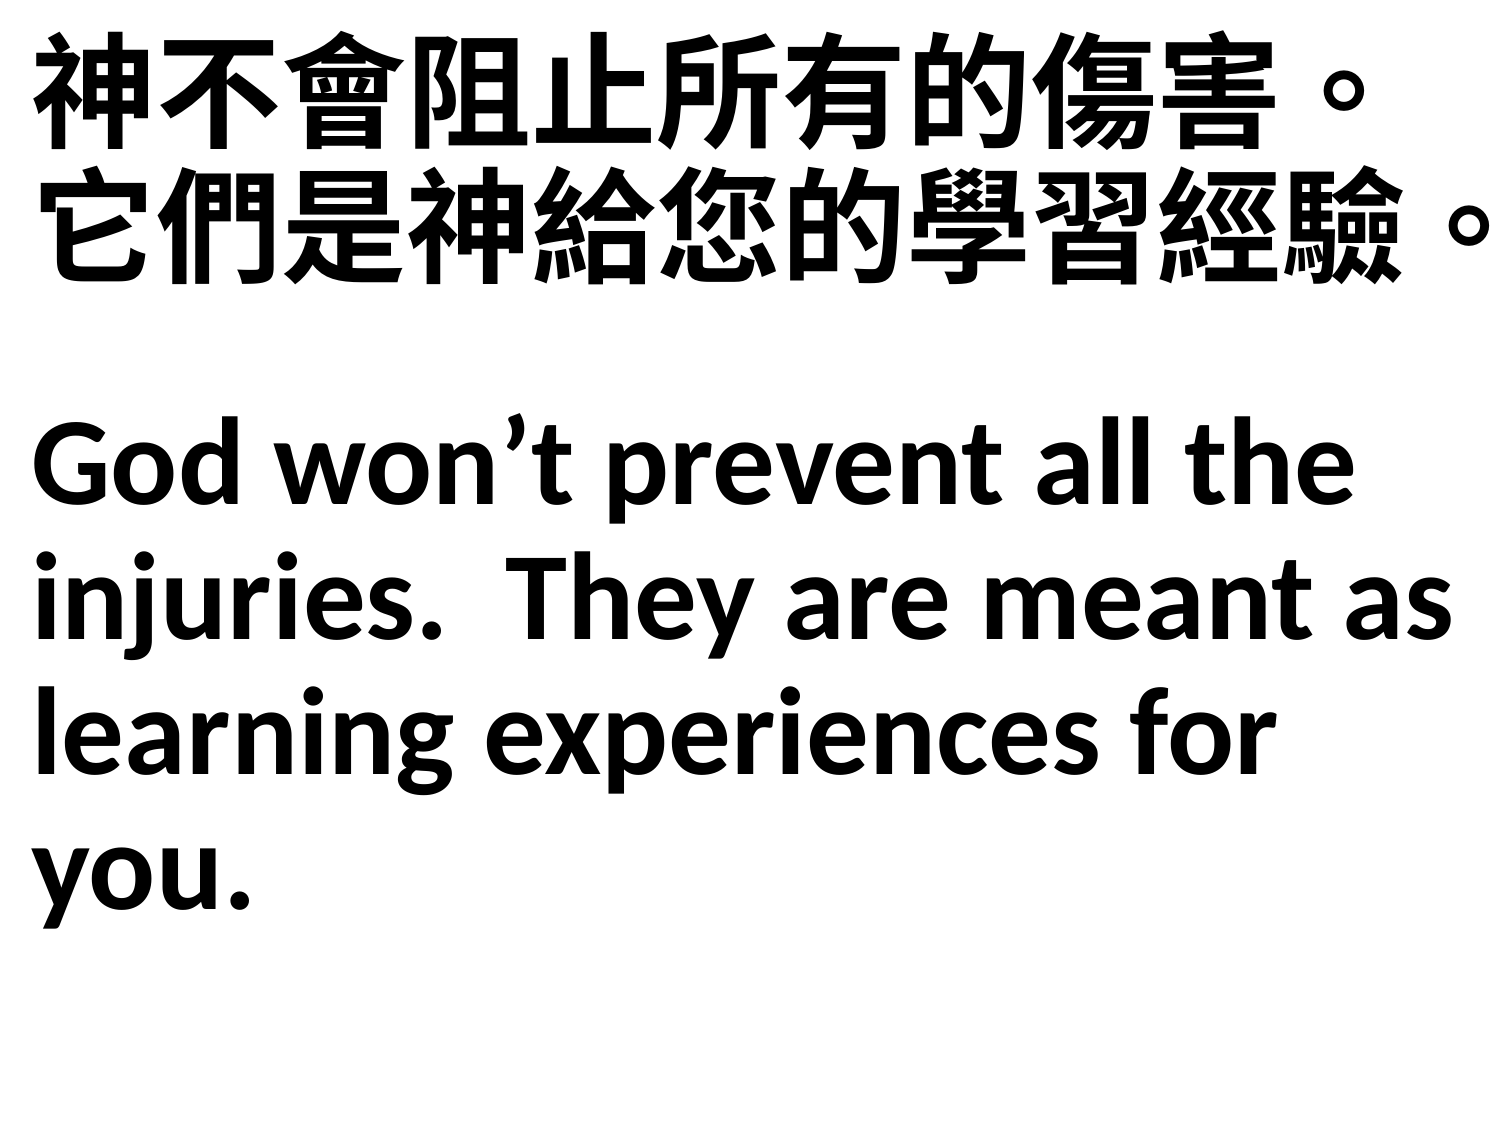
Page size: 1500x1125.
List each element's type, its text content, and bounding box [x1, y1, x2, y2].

list 神不會阻止所有的傷害。 它們是神給您的學習經驗。 God won’t prevent all the injuries. They are meant as learning experiences for you. [16, 23, 1484, 880]
